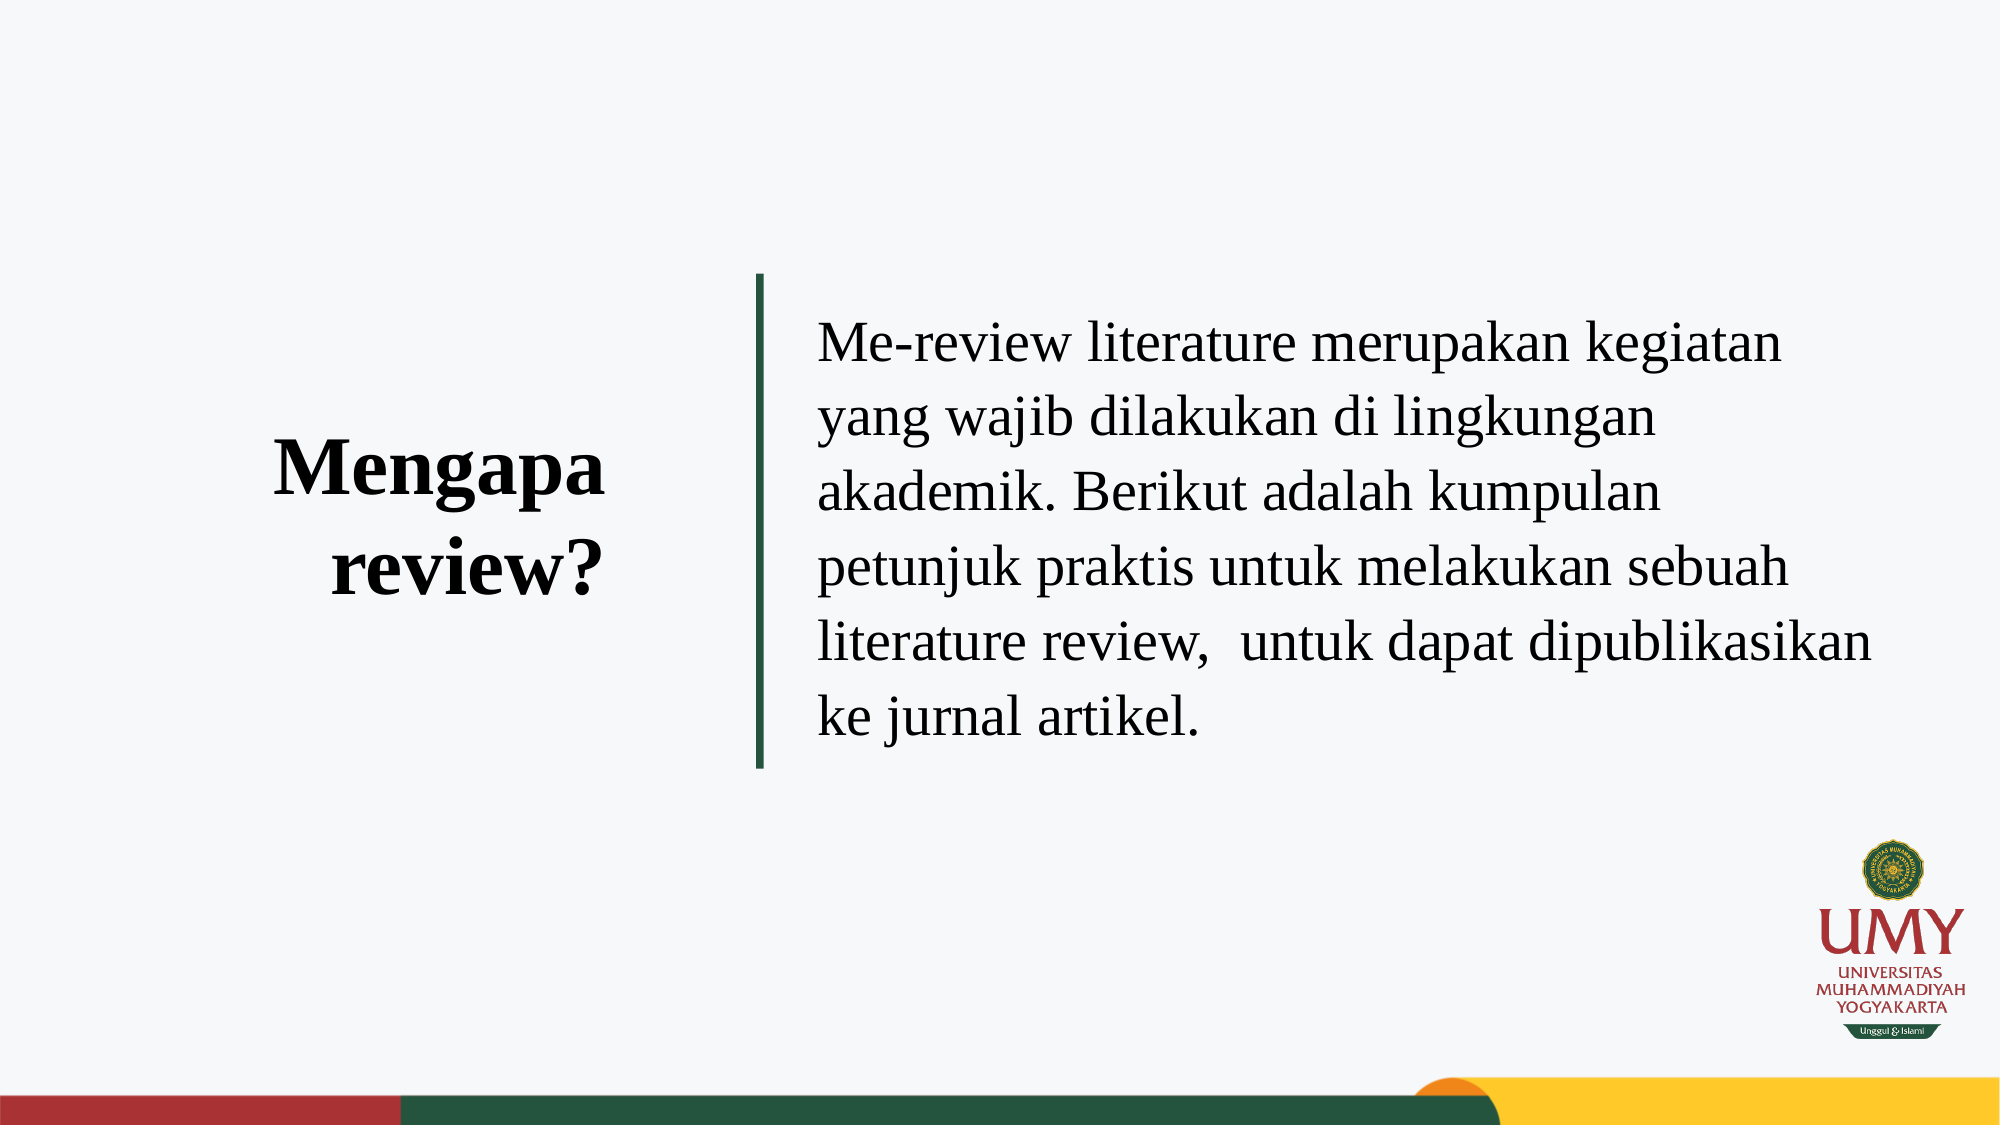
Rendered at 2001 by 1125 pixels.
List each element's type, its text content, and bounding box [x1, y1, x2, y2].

text_box [755, 273, 765, 770]
title Me-review literature merupakan kegiatan yang wajib dilakukan di lingkungan akademik. Berikut adalah kumpulan petunjuk praktis untuk melakukan sebuah literature review, untuk dapat dipublikasikan ke jurnal artikel. [802, 291, 1891, 755]
picture [1816, 839, 1965, 1039]
picture [0, 1066, 2000, 1125]
text_box Mengapa review? [239, 403, 622, 719]
